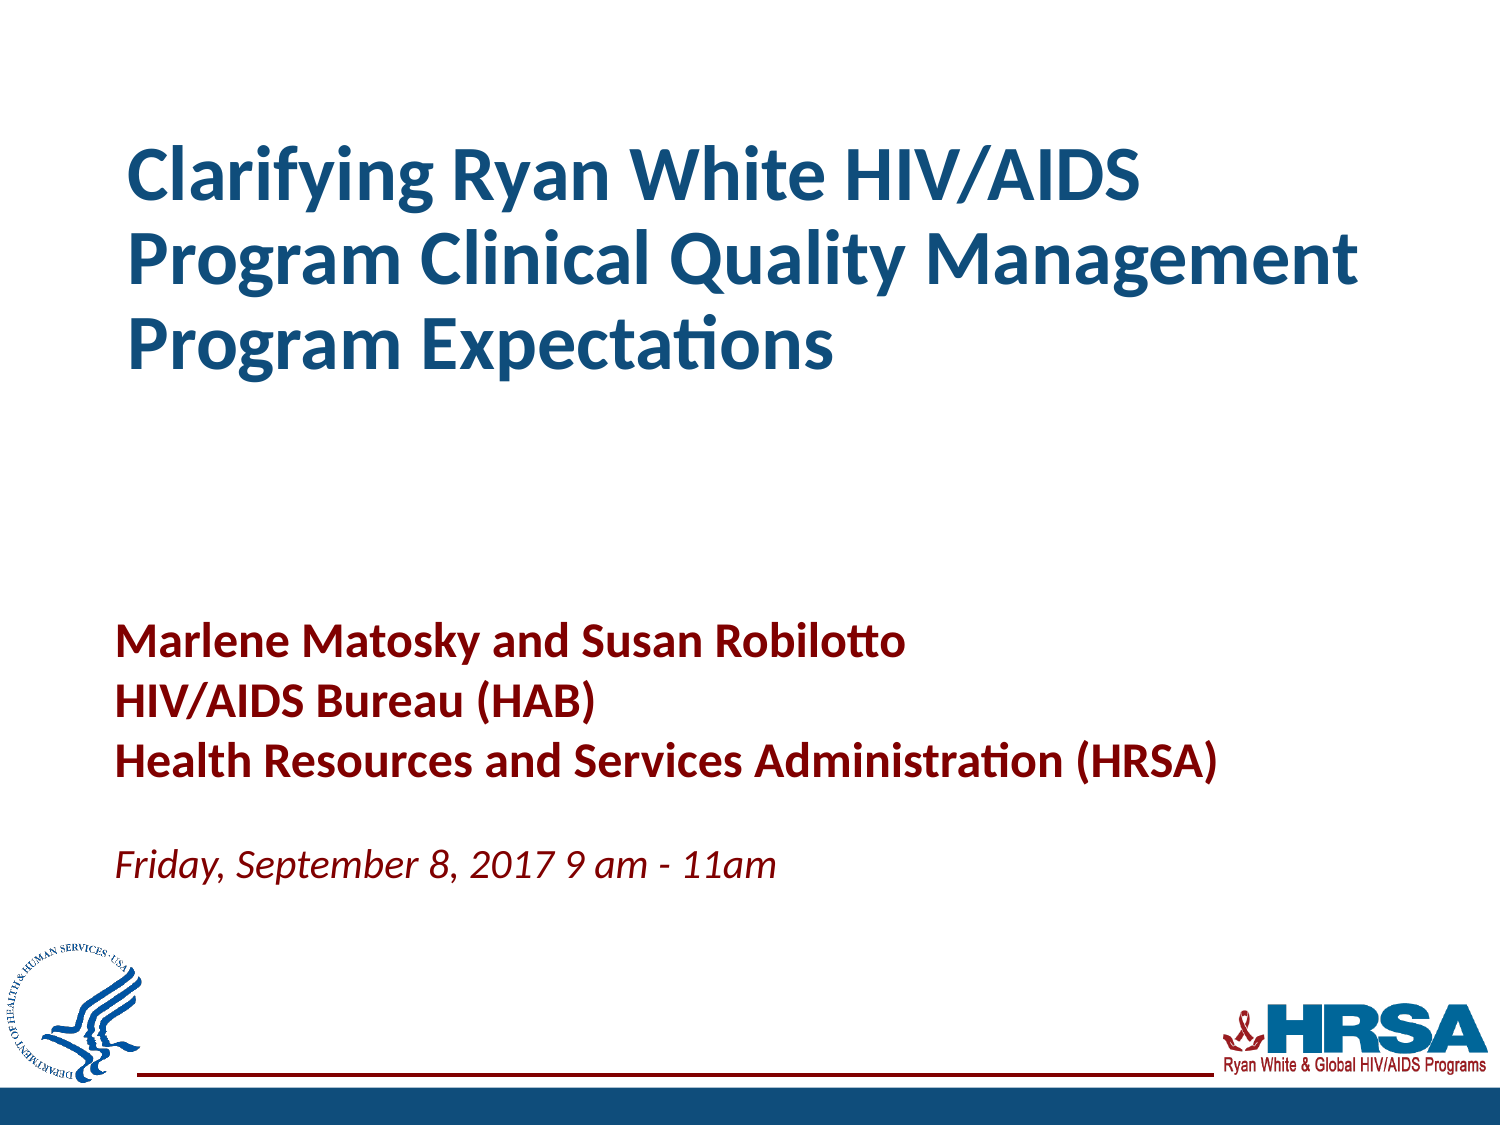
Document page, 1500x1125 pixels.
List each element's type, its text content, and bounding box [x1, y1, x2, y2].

text_box Marlene Matosky and Susan Robilotto HIV/AIDS Bureau (HAB) Health Resources and Services Administration (HRSA) Friday, September 8, 2017 9 am - 11am [99, 599, 1288, 895]
picture [1343, 1017, 1359, 1025]
title Clarifying Ryan White HIV/AIDS Program Clinical Quality Management Program Expectations [112, 125, 1425, 491]
picture [0, 939, 148, 1088]
picture [1223, 1003, 1488, 1075]
picture [1454, 1024, 1462, 1035]
picture [1399, 1003, 1488, 1048]
